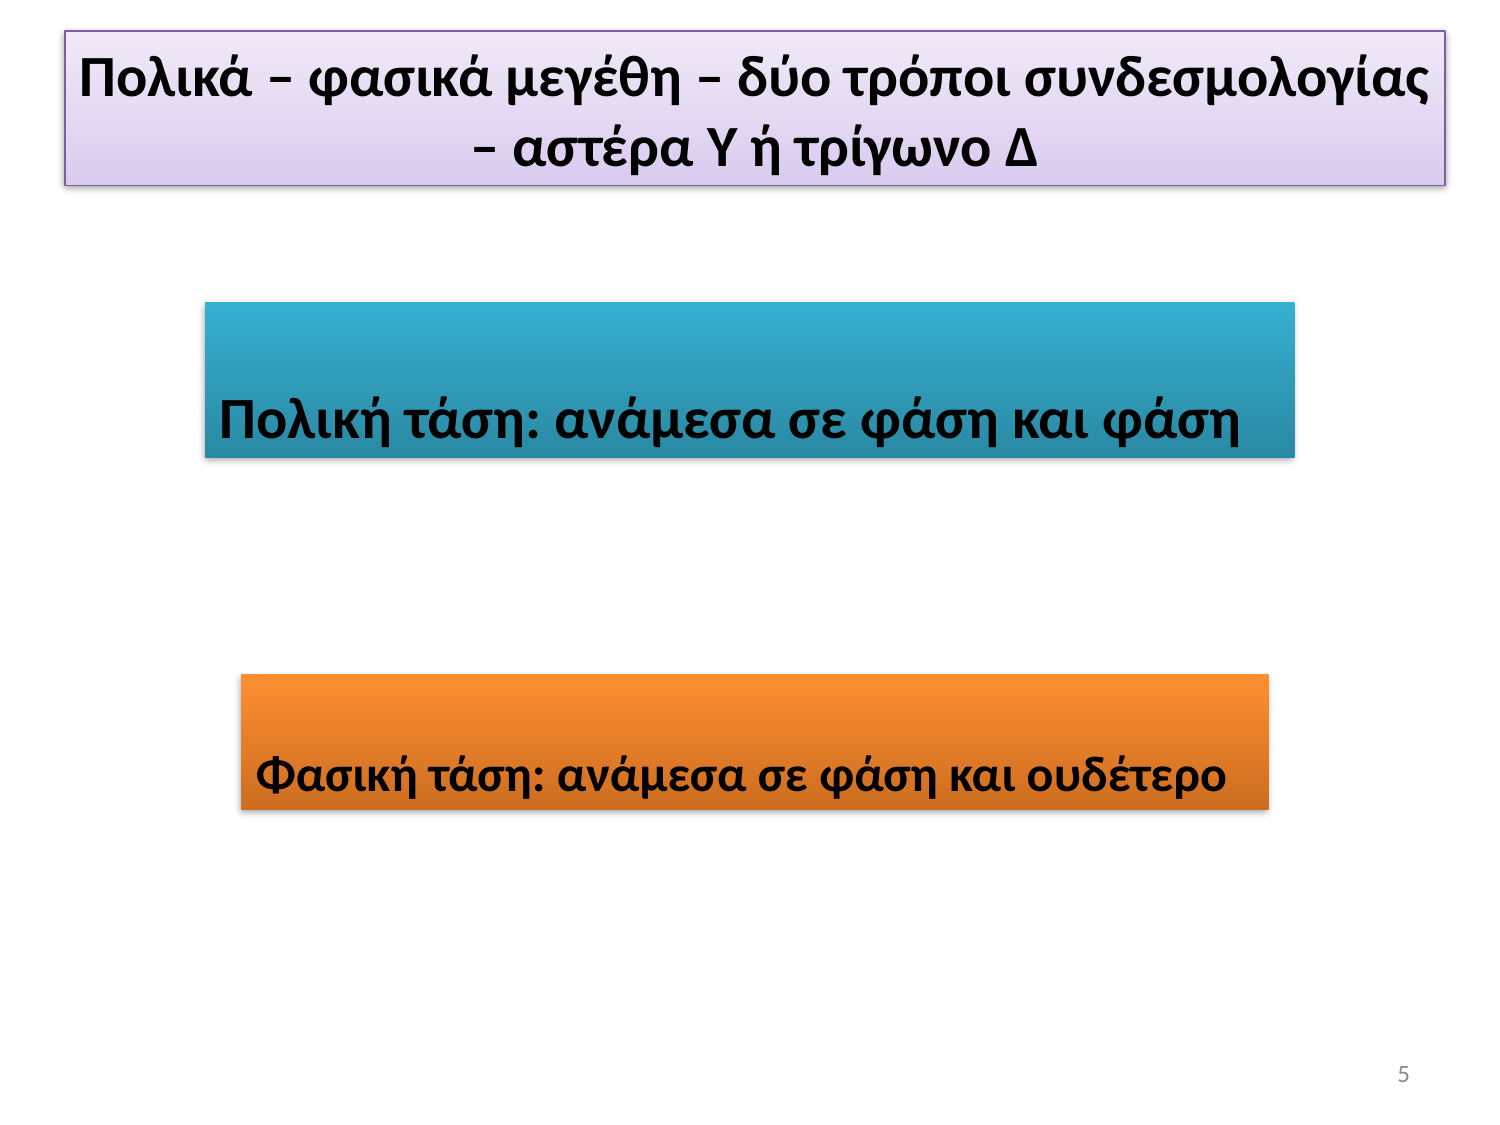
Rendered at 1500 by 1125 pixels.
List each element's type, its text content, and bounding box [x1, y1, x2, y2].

text_box Πολικά – φασικά μεγέθη – δύο τρόποι συνδεσμολογίας – αστέρα Υ ή τρίγωνο Δ [64, 30, 1446, 186]
text_box Πολική τάση: ανάμεσα σε φάση και φάση [205, 302, 1295, 458]
slide_number 5 [1074, 1042, 1425, 1103]
text_box Φασική τάση: ανάμεσα σε φάση και ουδέτερο [241, 674, 1269, 810]
